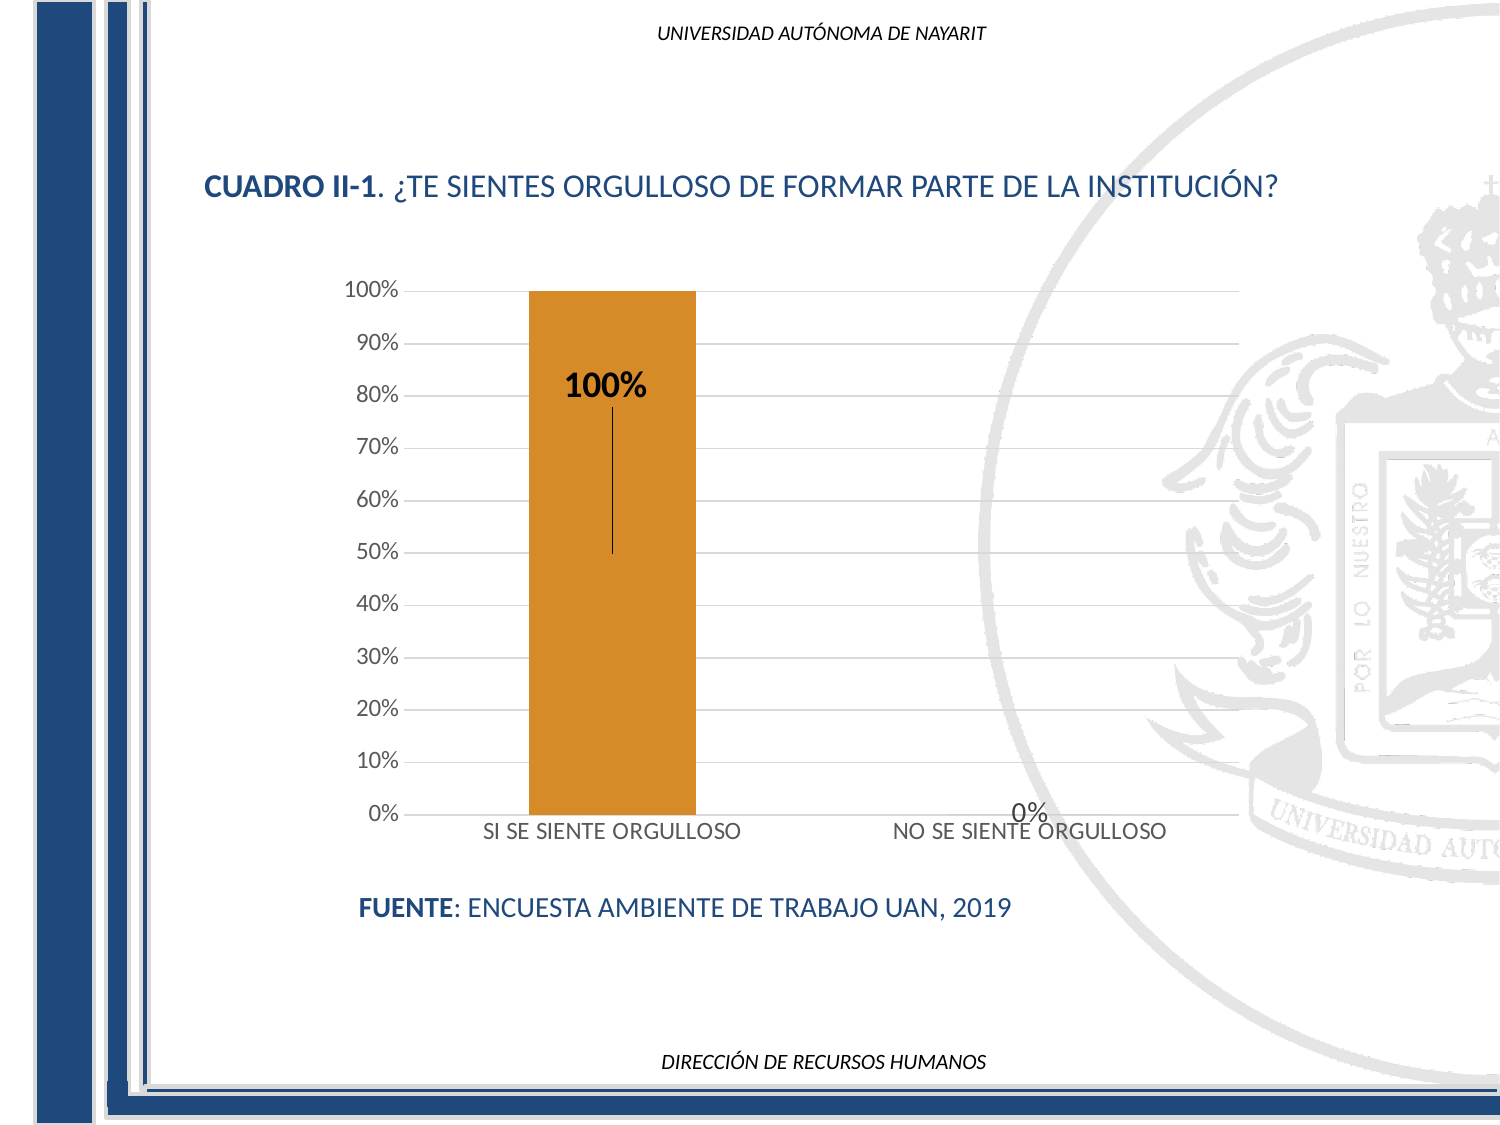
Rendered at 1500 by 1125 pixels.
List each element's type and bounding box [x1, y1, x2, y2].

text_box [34, 0, 1500, 1125]
chart [324, 266, 1259, 858]
